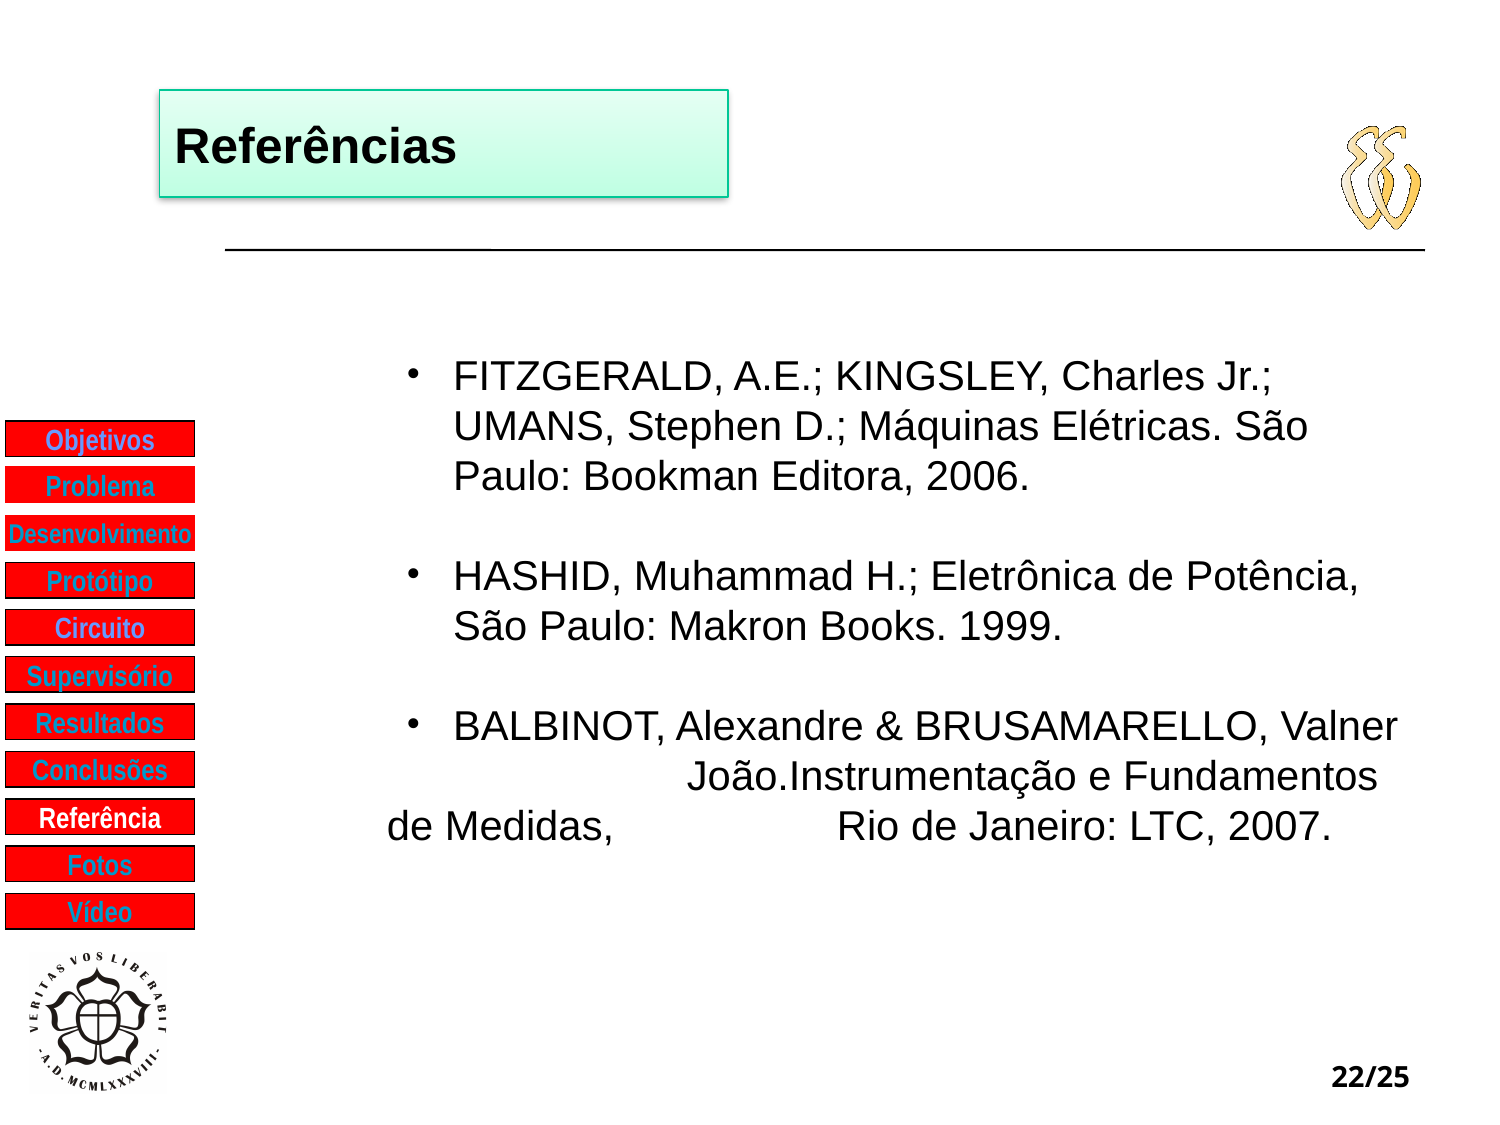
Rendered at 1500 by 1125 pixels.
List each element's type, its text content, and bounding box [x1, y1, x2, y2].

text_box Circuito [5, 609, 195, 645]
text_box 22/25 [1074, 1038, 1425, 1106]
text_box FITZGERALD, A.E.; KINGSLEY, Charles Jr.; UMANS, Stephen D.; Máquinas Elétricas. São Paulo: Bookman Editora, 2006. HASHID, Muhammad H.; Eletrônica de Potência, São Paulo: Makron Books. 1999. BALBINOT, Alexandre & BRUSAMARELLO, Valner João.Instrumentação e Fundamentos de Medidas, Rio de Janeiro: LTC, 2007. [316, 290, 1442, 1038]
text_box Desenvolvimento [5, 515, 195, 551]
text_box Fotos [5, 846, 195, 882]
text_box Referência [5, 798, 195, 835]
text_box Problema [5, 467, 195, 503]
picture [29, 951, 167, 1094]
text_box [1340, 125, 1424, 230]
text_box Conclusões [5, 751, 195, 787]
text_box Vídeo [5, 893, 195, 929]
text_box Supervisório [5, 656, 195, 693]
text_box Protótipo [5, 562, 195, 598]
text_box Resultados [5, 704, 195, 740]
text_box Objetivos [5, 421, 195, 457]
title Referências [159, 89, 729, 198]
